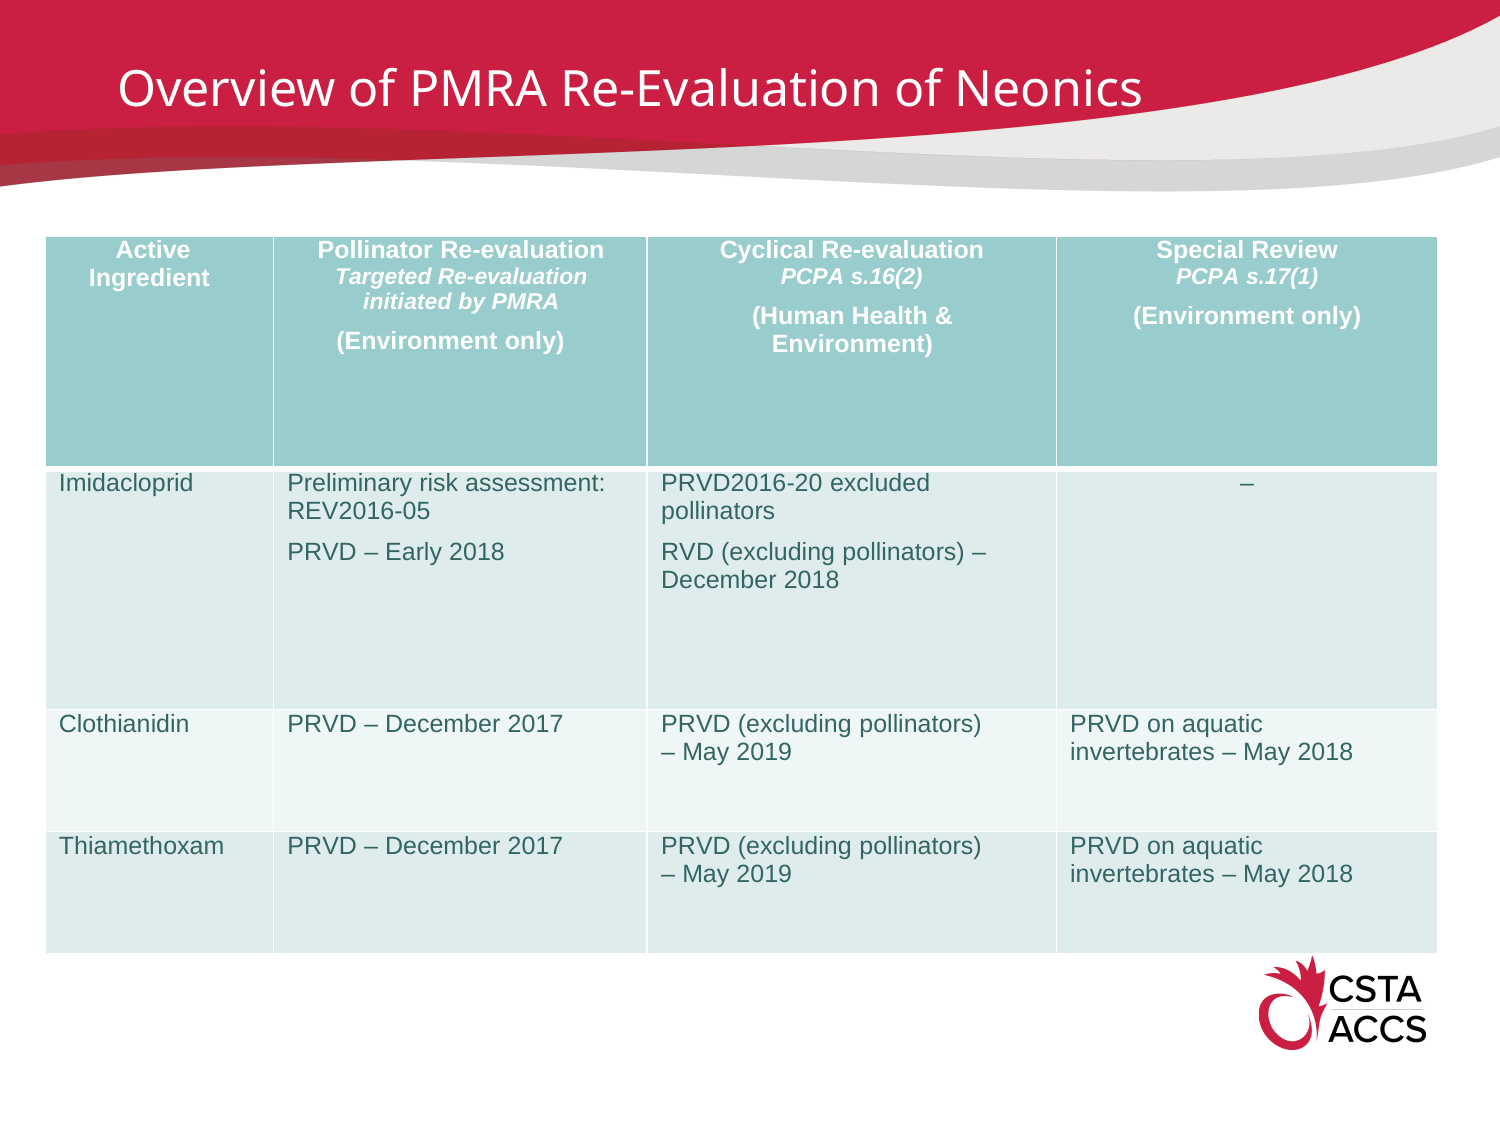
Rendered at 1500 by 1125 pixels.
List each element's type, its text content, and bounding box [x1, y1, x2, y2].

table_cell Thiamethoxam [46, 832, 273, 953]
table_cell PRVD2016-20 excluded pollinators RVD (excluding pollinators) – December 2018 [648, 472, 1056, 709]
table_header Cyclical Re-evaluation PCPA s.16(2) (Human Health & Environment) [648, 237, 1056, 466]
table_cell Imidacloprid [46, 472, 273, 709]
table_header Special Review PCPA s.17(1) (Environment only) [1057, 237, 1437, 466]
table_cell Preliminary risk assessment: REV2016-05 PRVD – Early 2018 [274, 472, 646, 709]
title Overview of PMRA Re-Evaluation of Neonics [102, 56, 1194, 130]
table_cell PRVD (excluding pollinators) – May 2019 [648, 832, 1056, 953]
picture [0, 0, 1500, 1125]
table_header Active Ingredient [46, 237, 273, 466]
table_header Pollinator Re-evaluation Targeted Re-evaluation initiated by PMRA (Environment only) [274, 237, 646, 466]
table_cell PRVD – December 2017 [274, 832, 646, 953]
table_cell PRVD on aquatic invertebrates – May 2018 [1057, 710, 1437, 831]
table_cell PRVD – December 2017 [274, 710, 646, 831]
table_cell PRVD (excluding pollinators) – May 2019 [648, 710, 1056, 831]
table_cell Clothianidin [46, 710, 273, 831]
table_cell PRVD on aquatic invertebrates – May 2018 [1057, 832, 1437, 953]
table_cell – [1057, 472, 1437, 709]
